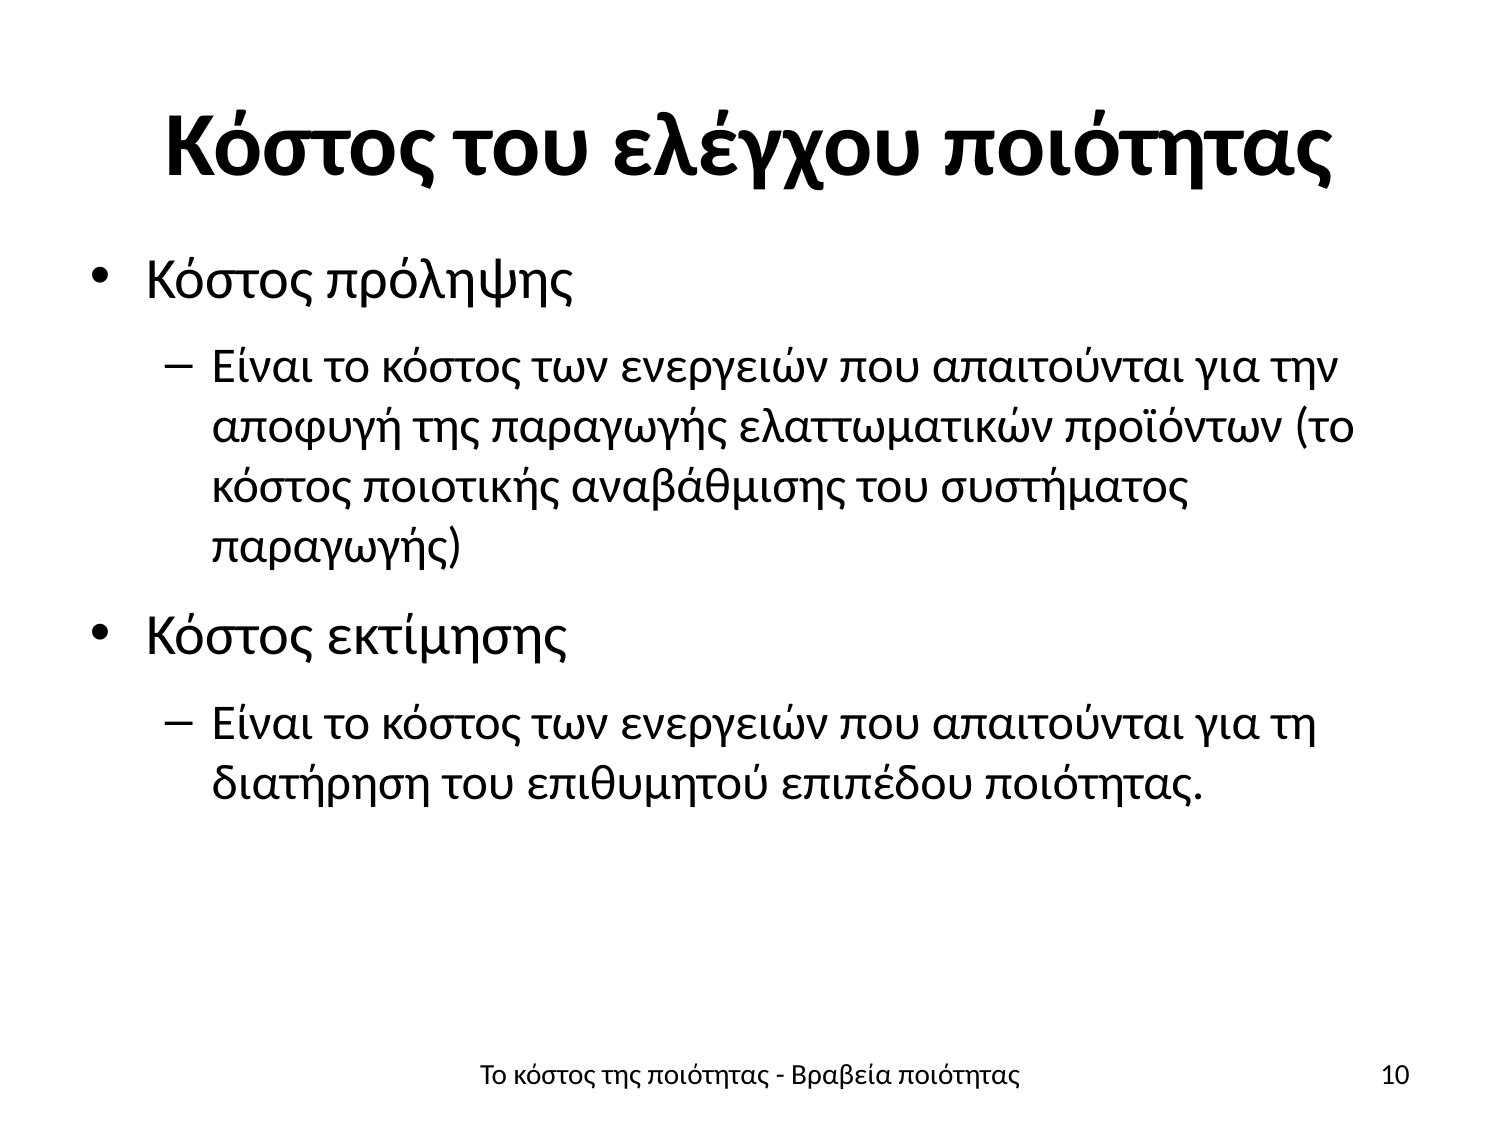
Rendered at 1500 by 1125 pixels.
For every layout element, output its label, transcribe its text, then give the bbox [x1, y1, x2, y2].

text_box 10 [1074, 1042, 1425, 1103]
title Κόστος του ελέγχου ποιότητας [75, 45, 1425, 232]
text_box Το κόστος της ποιότητας - Βραβεία ποιότητας [377, 1042, 1074, 1103]
text_box Κόστος πρόληψης Είναι το κόστος των ενεργειών που απαιτούνται για την αποφυγή της παραγωγής ελαττωματικών προϊόντων (το κόστος ποιοτικής αναβάθμισης του συστήματος παραγωγής) Κόστος εκτίμησης Είναι το κόστος των ενεργειών που απαιτούνται για τη διατήρηση του επιθυμητού επιπέδου ποιότητας. [74, 232, 1425, 1005]
